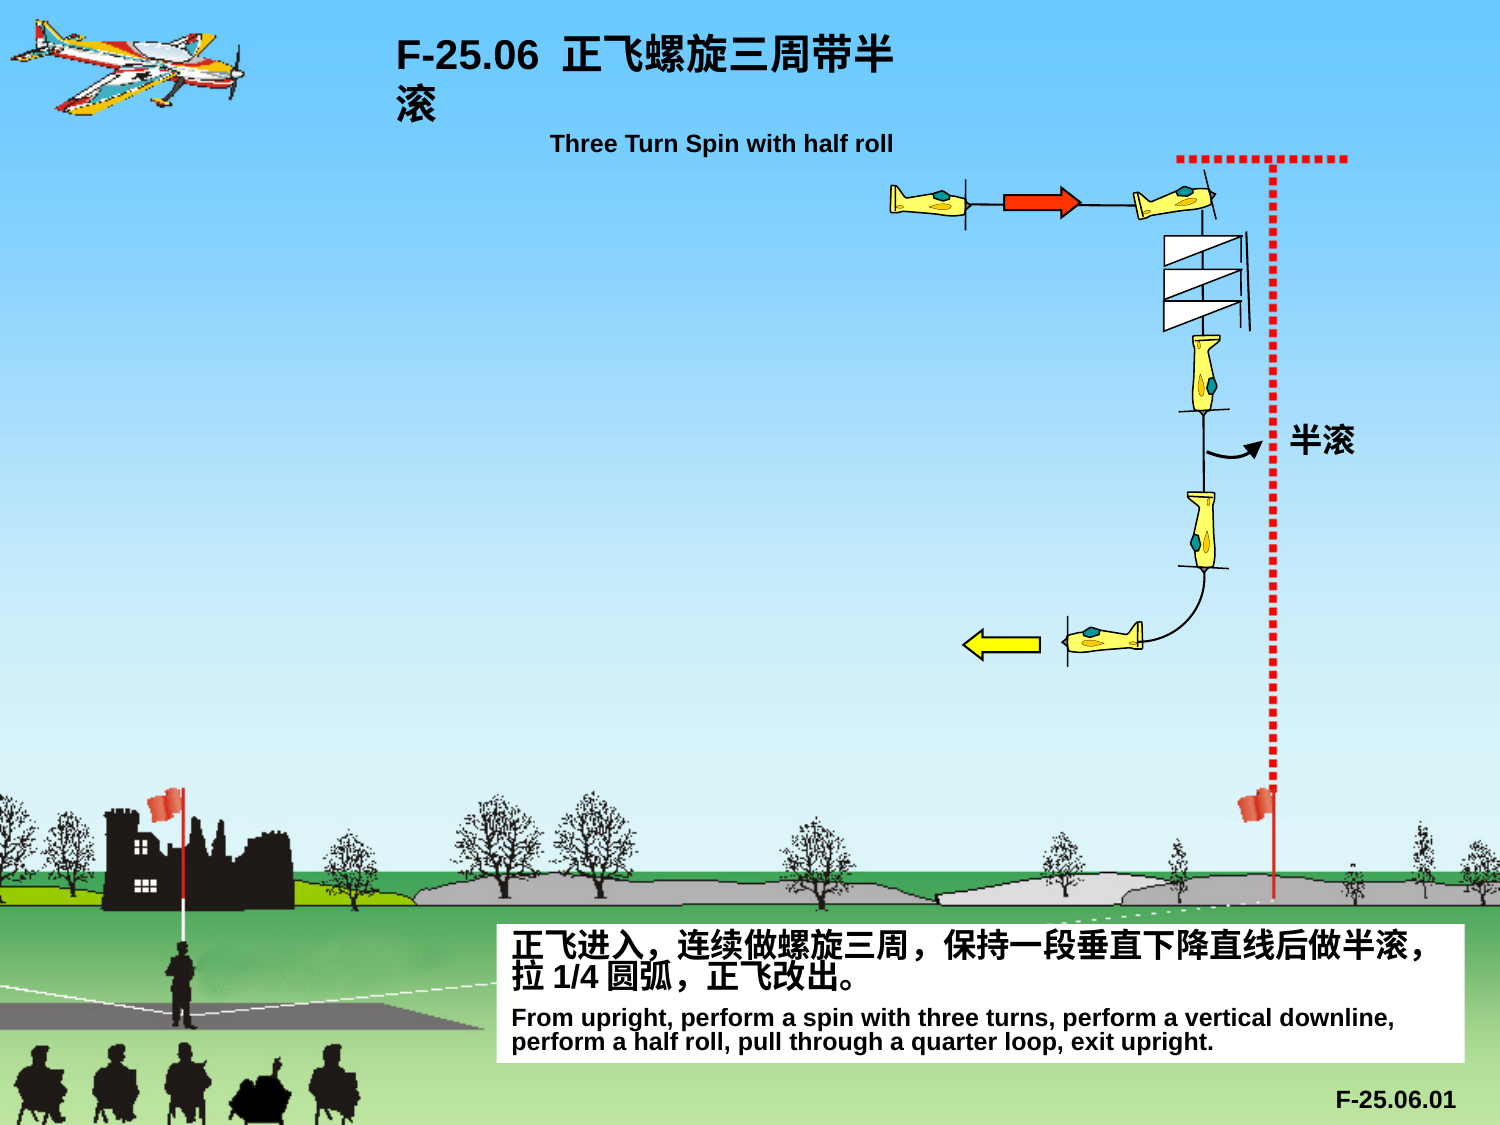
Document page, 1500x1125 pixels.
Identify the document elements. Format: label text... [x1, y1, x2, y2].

text_box [1137, 577, 1205, 642]
text_box [1004, 187, 1081, 218]
text_box 正飞进入，连续做螺旋三周，保持一段垂直下降直线后做半滚，拉1/4圆弧，正飞改出。 From upright, perform a spin with three turns, perform a vertical downline, perform a half roll, pull through a quarter loop, exit upright. [496, 924, 1465, 1063]
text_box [1076, 601, 1128, 682]
text_box F-25.06.01 [1320, 1075, 1475, 1121]
picture [0, 0, 1500, 1125]
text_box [1163, 300, 1242, 332]
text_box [1146, 391, 1271, 440]
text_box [1179, 492, 1231, 573]
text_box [1150, 162, 1202, 244]
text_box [1164, 235, 1243, 267]
text_box 半滚 [1274, 411, 1445, 467]
text_box F-25.06 正飞螺旋三周带半滚 Three Turn Spin with half roll [381, 20, 942, 165]
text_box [1164, 269, 1243, 300]
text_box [1176, 335, 1228, 391]
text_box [904, 164, 957, 246]
text_box [963, 629, 1040, 660]
